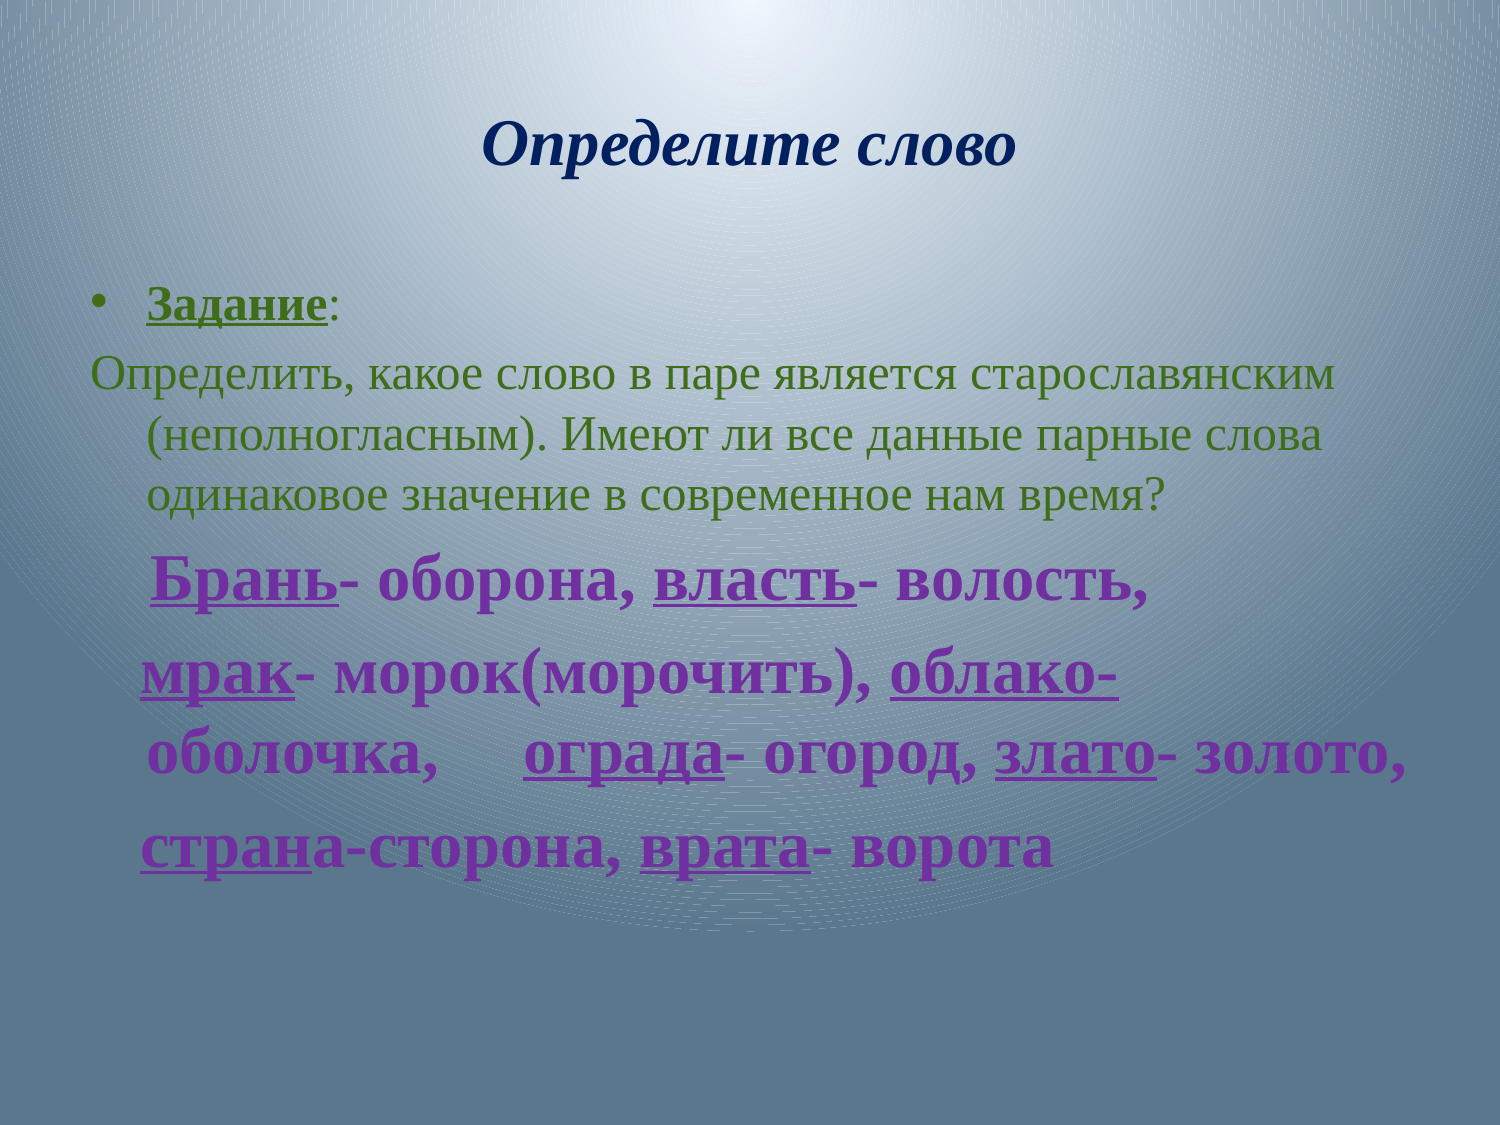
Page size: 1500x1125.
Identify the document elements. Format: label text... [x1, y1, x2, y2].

title Определите слово [75, 45, 1425, 233]
list Задание: Определить, какое слово в паре является старославянским (неполногласным). Имеют ли все данные парные слова одинаковое значение в современное нам время? Брань- оборона, власть- волость, мрак- морок(морочить), облако- оболочка, ограда- огород, злато- золото, страна-сторона, врата- ворота [75, 262, 1425, 1005]
